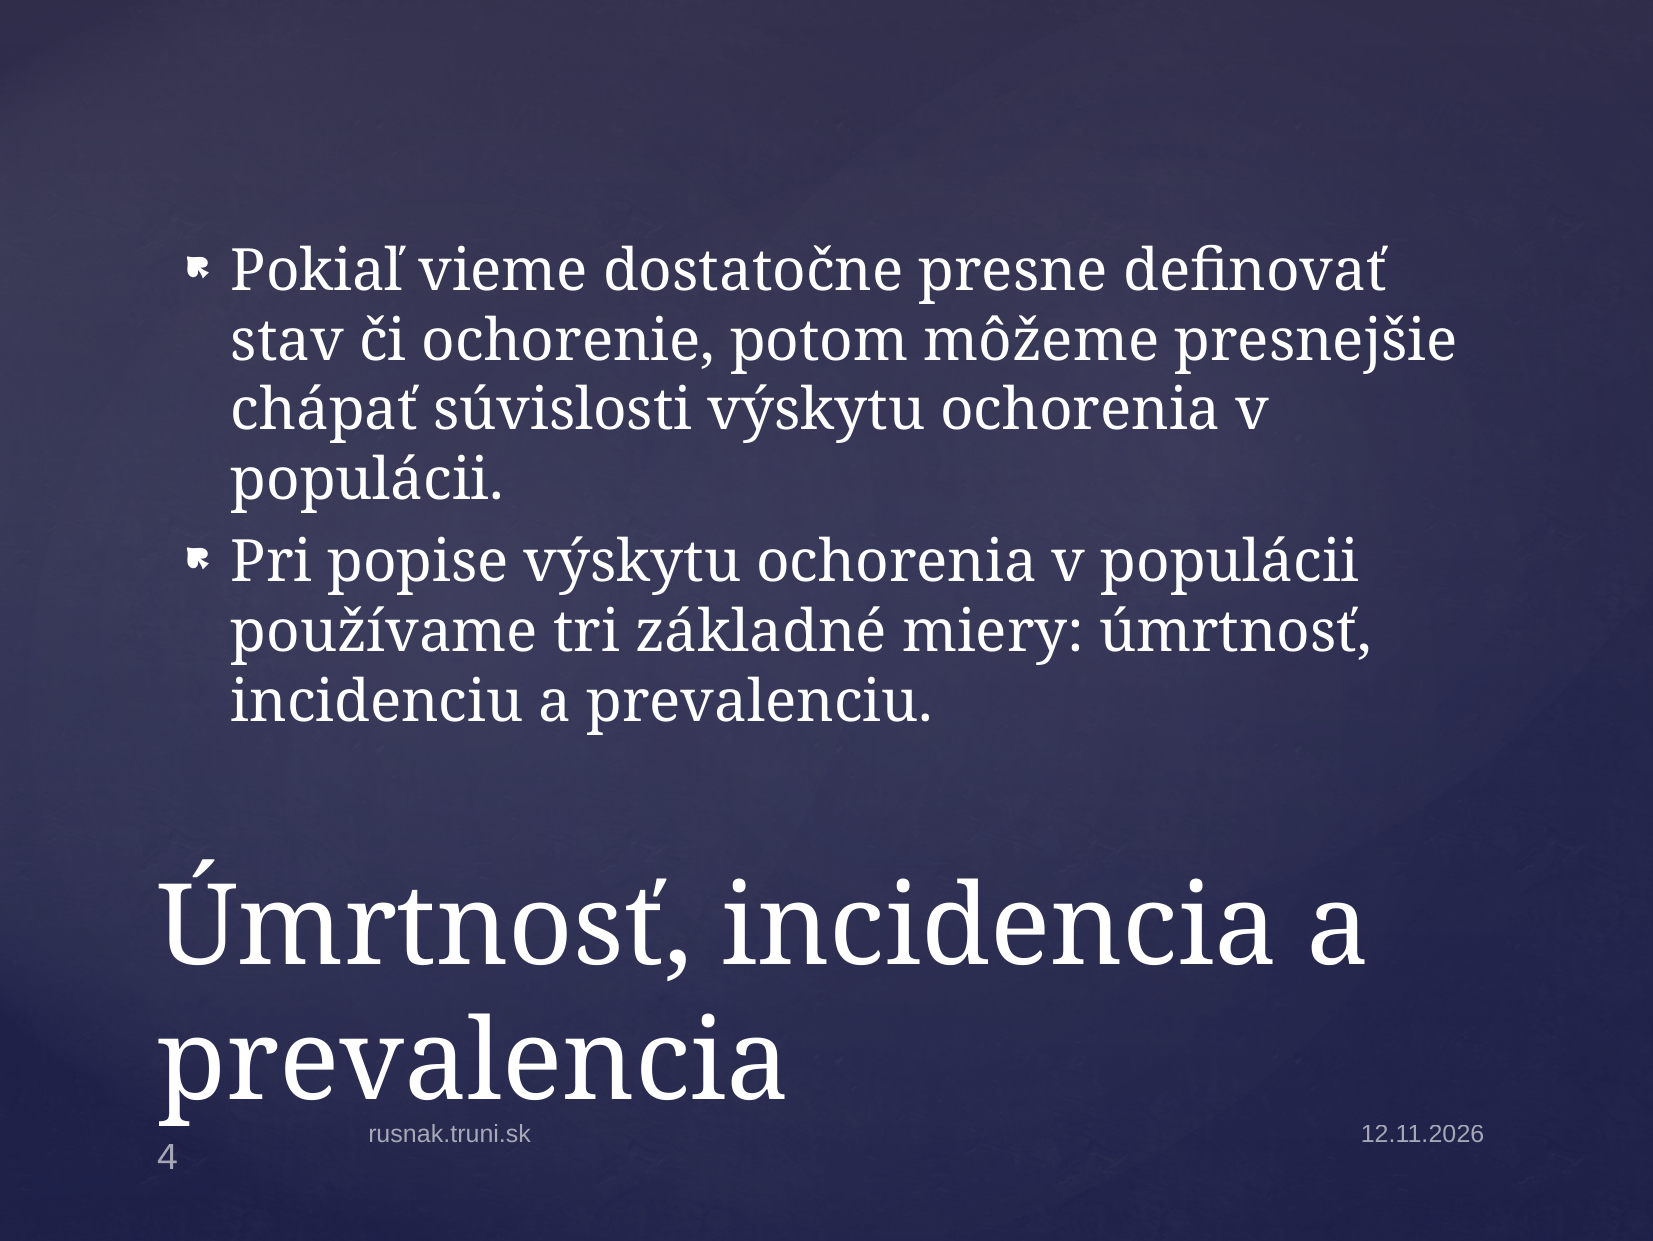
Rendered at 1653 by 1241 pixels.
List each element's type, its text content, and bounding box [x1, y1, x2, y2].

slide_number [1310, 1113, 1502, 1180]
slide_number 4 [140, 1113, 276, 1180]
title Úmrtnosť, incidencia a prevalencia [140, 964, 1505, 1131]
footer rusnak.truni.sk [351, 1113, 1250, 1180]
list Pokiaľ vieme dostatočne presne definovať stav či ochorenie, potom môžeme presnejšie chápať súvislosti výskytu ochorenia v populácii. Pri popise výskytu ochorenia v populácii používame tri základné miery: úmrtnosť, incidenciu a prevalenciu. [164, 124, 1488, 841]
